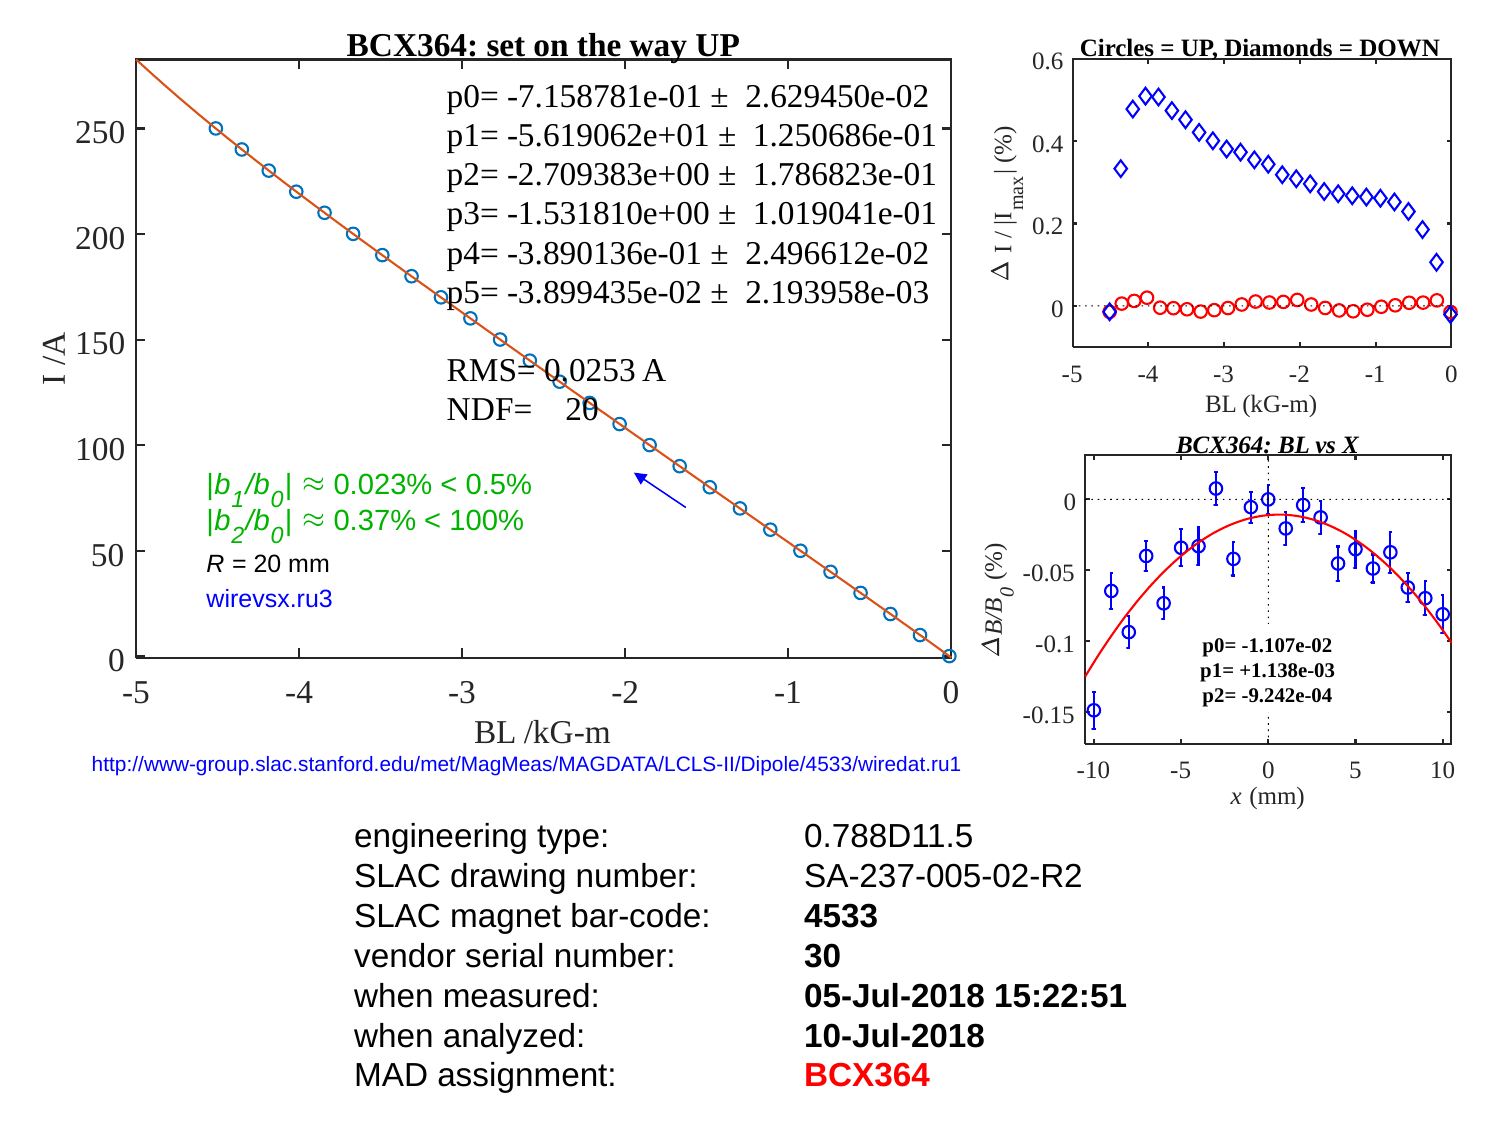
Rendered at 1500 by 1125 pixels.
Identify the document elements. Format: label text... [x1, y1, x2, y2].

text_box engineering type: 0.788D11.5 SLAC drawing number: SA-237-005-02-R2 SLAC magnet bar-code: 4533 vendor serial number: 30 when measured: 05-Jul-2018 15:22:51 when analyzed: 10-Jul-2018 MAD assignment: BCX364 [339, 806, 1143, 1101]
picture [0, 0, 1500, 813]
